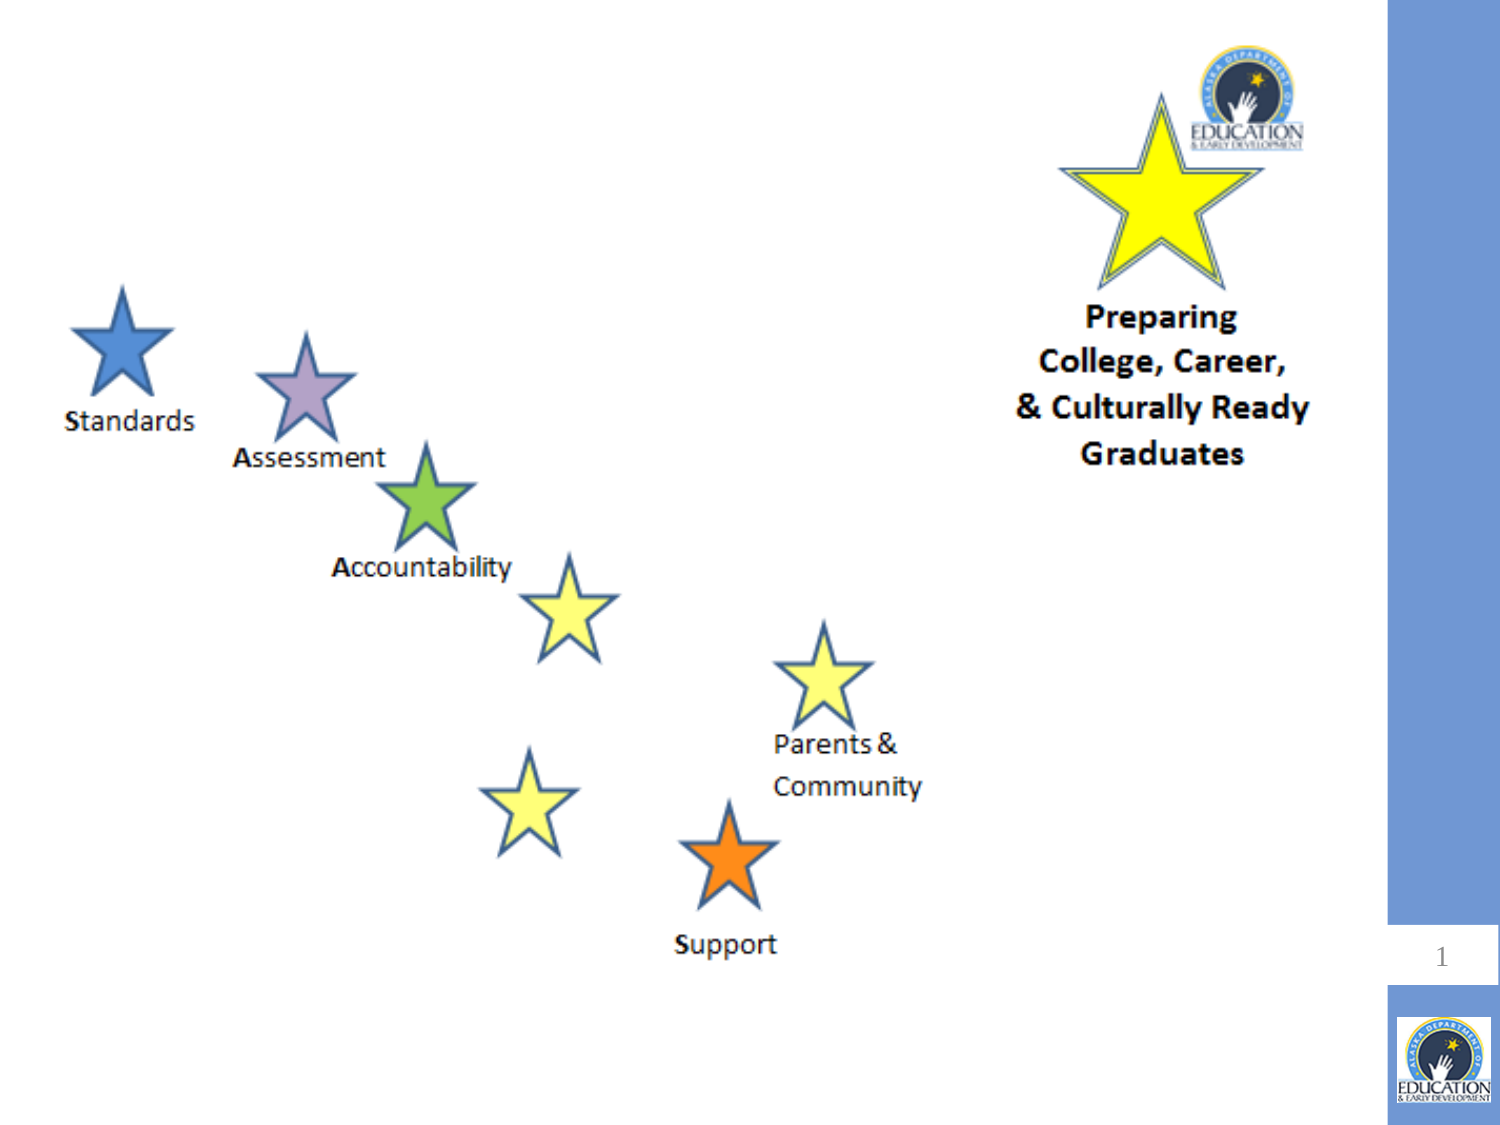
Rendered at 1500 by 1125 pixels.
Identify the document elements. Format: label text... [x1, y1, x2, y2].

picture [49, 44, 1326, 988]
picture [1397, 1017, 1491, 1103]
slide_number 1 [1385, 924, 1499, 985]
